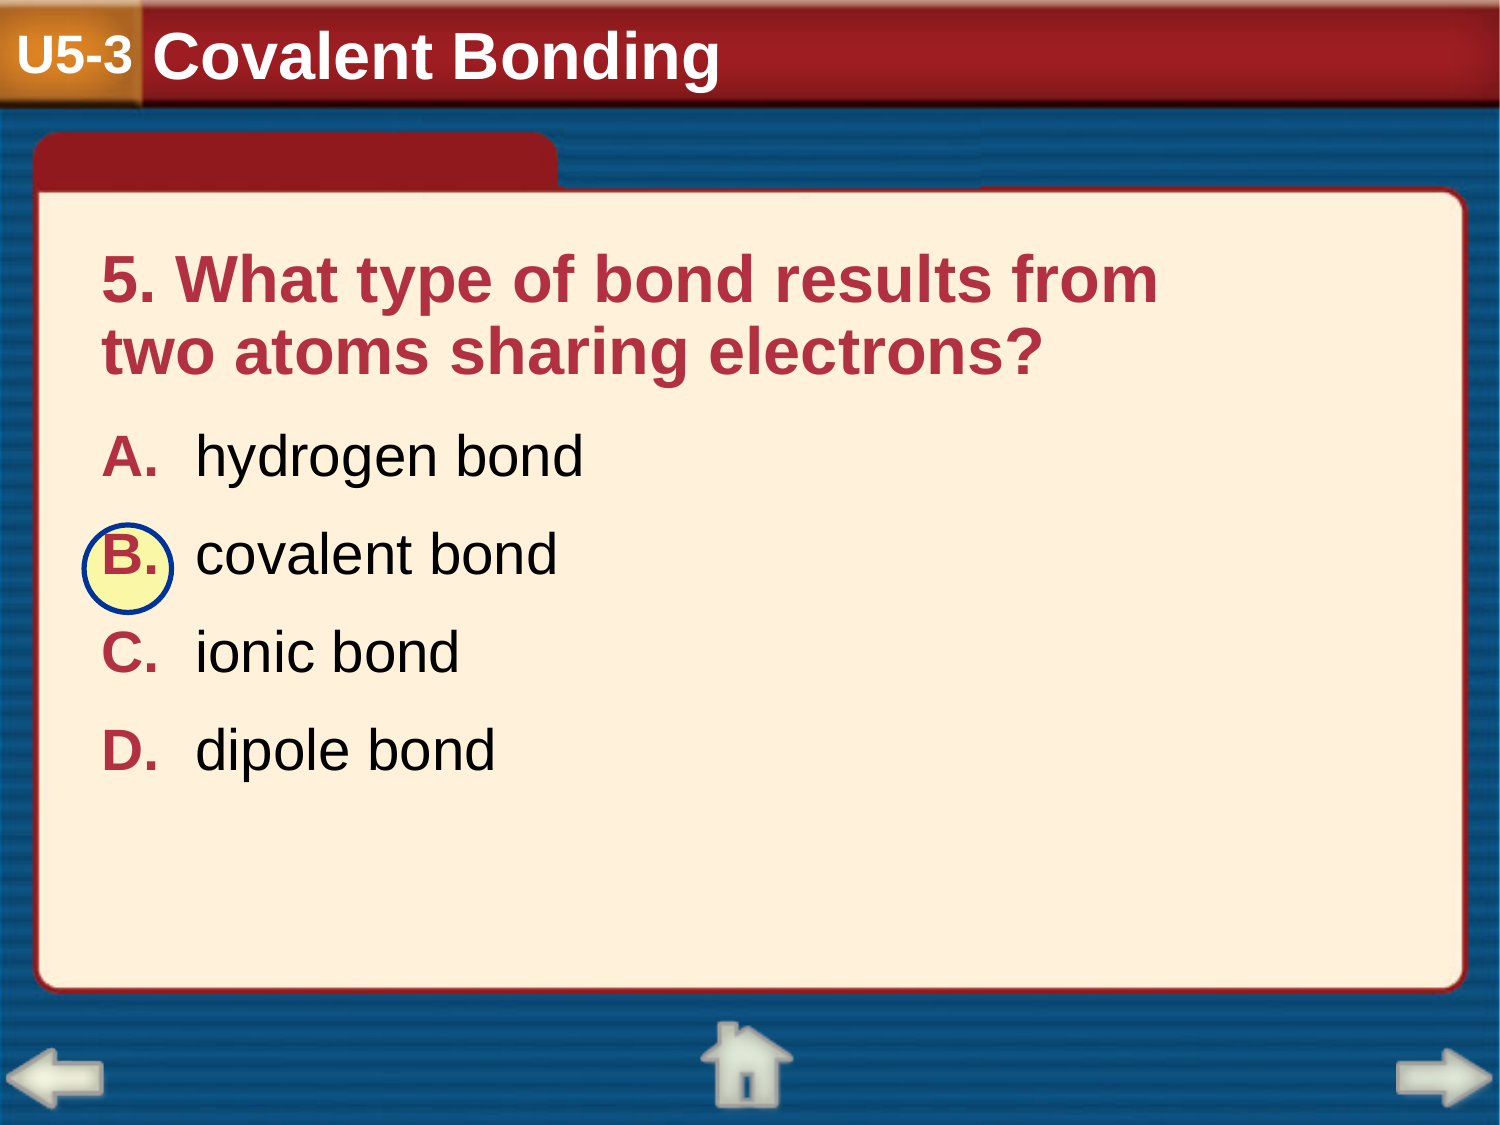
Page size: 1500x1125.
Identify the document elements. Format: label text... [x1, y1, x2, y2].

text_box Covalent Bonding [137, 5, 1075, 100]
picture [0, 0, 1500, 1125]
text_box U5-3 [0, 12, 137, 93]
text_box 5. What type of bond results from two atoms sharing electrons? A. hydrogen bond B. covalent bond C. ionic bond D. dipole bond [86, 237, 1300, 791]
